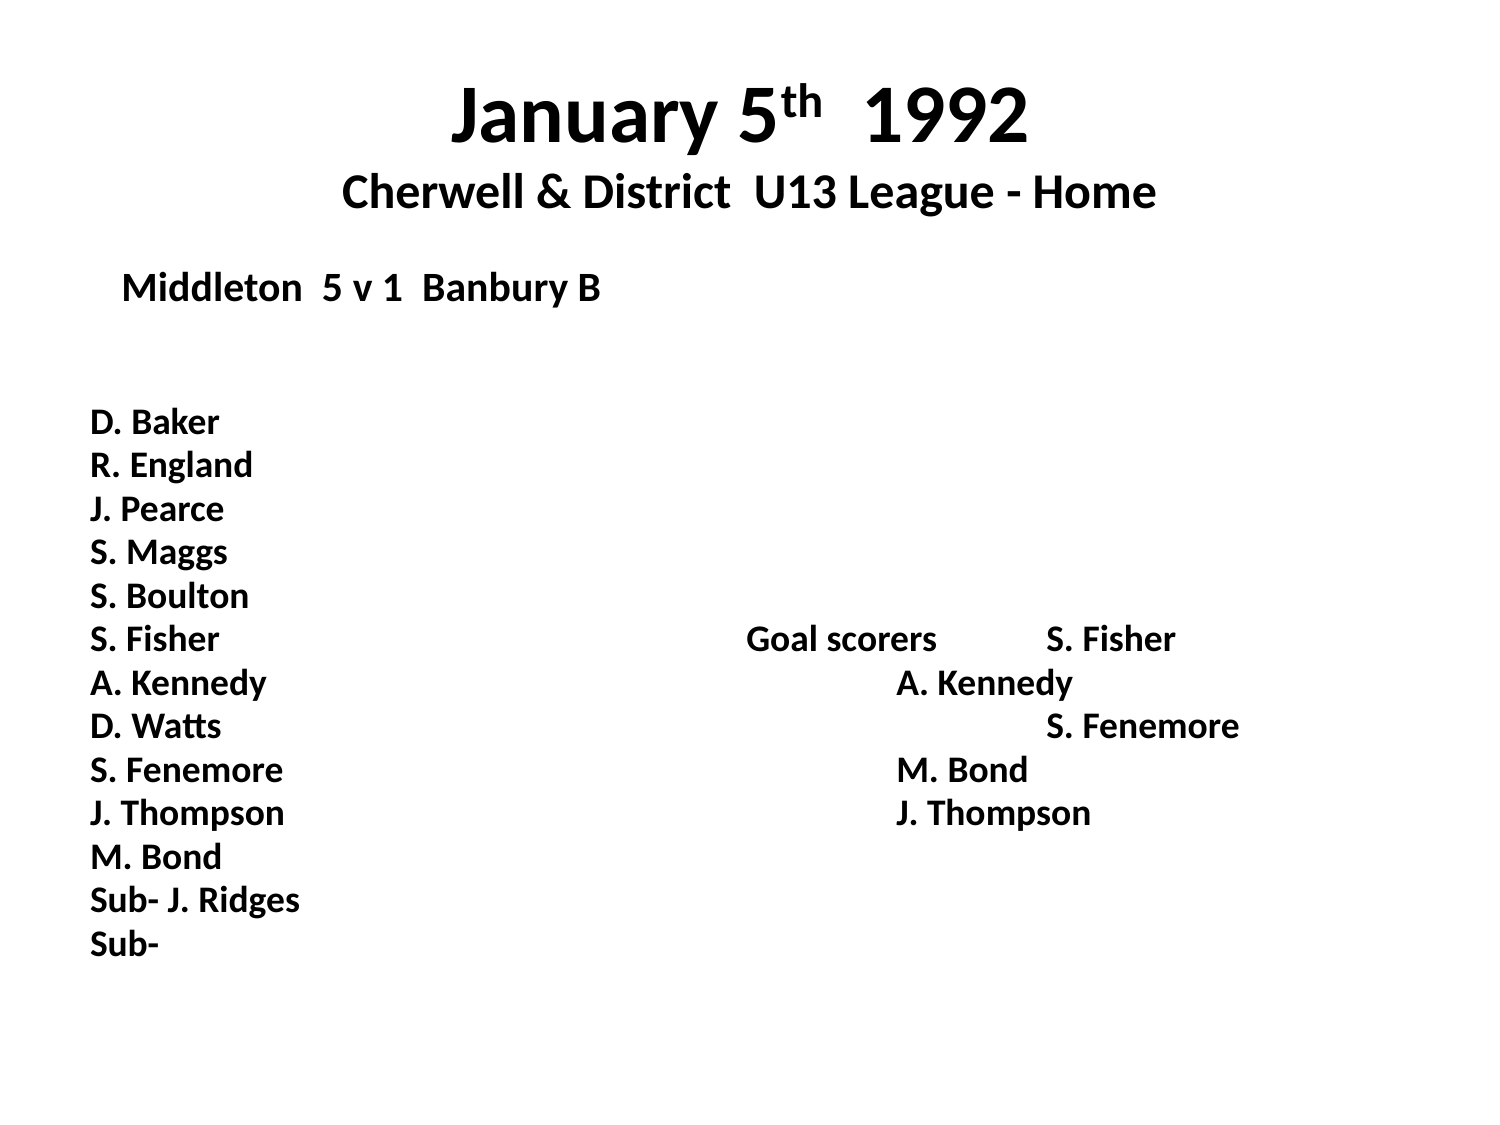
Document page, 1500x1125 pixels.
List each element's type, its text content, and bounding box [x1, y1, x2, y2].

list Middleton 5 v 1 Banbury B D. Baker R. England J. Pearce S. Maggs S. Boulton S. Fisher Goal scorers S. Fisher A. Kennedy A. Kennedy D. Watts S. Fenemore S. Fenemore M. Bond J. Thompson J. Thompson M. Bond Sub- J. Ridges Sub- [75, 262, 1425, 1005]
title January 5th 1992 Cherwell & District U13 League - Home [75, 45, 1425, 233]
